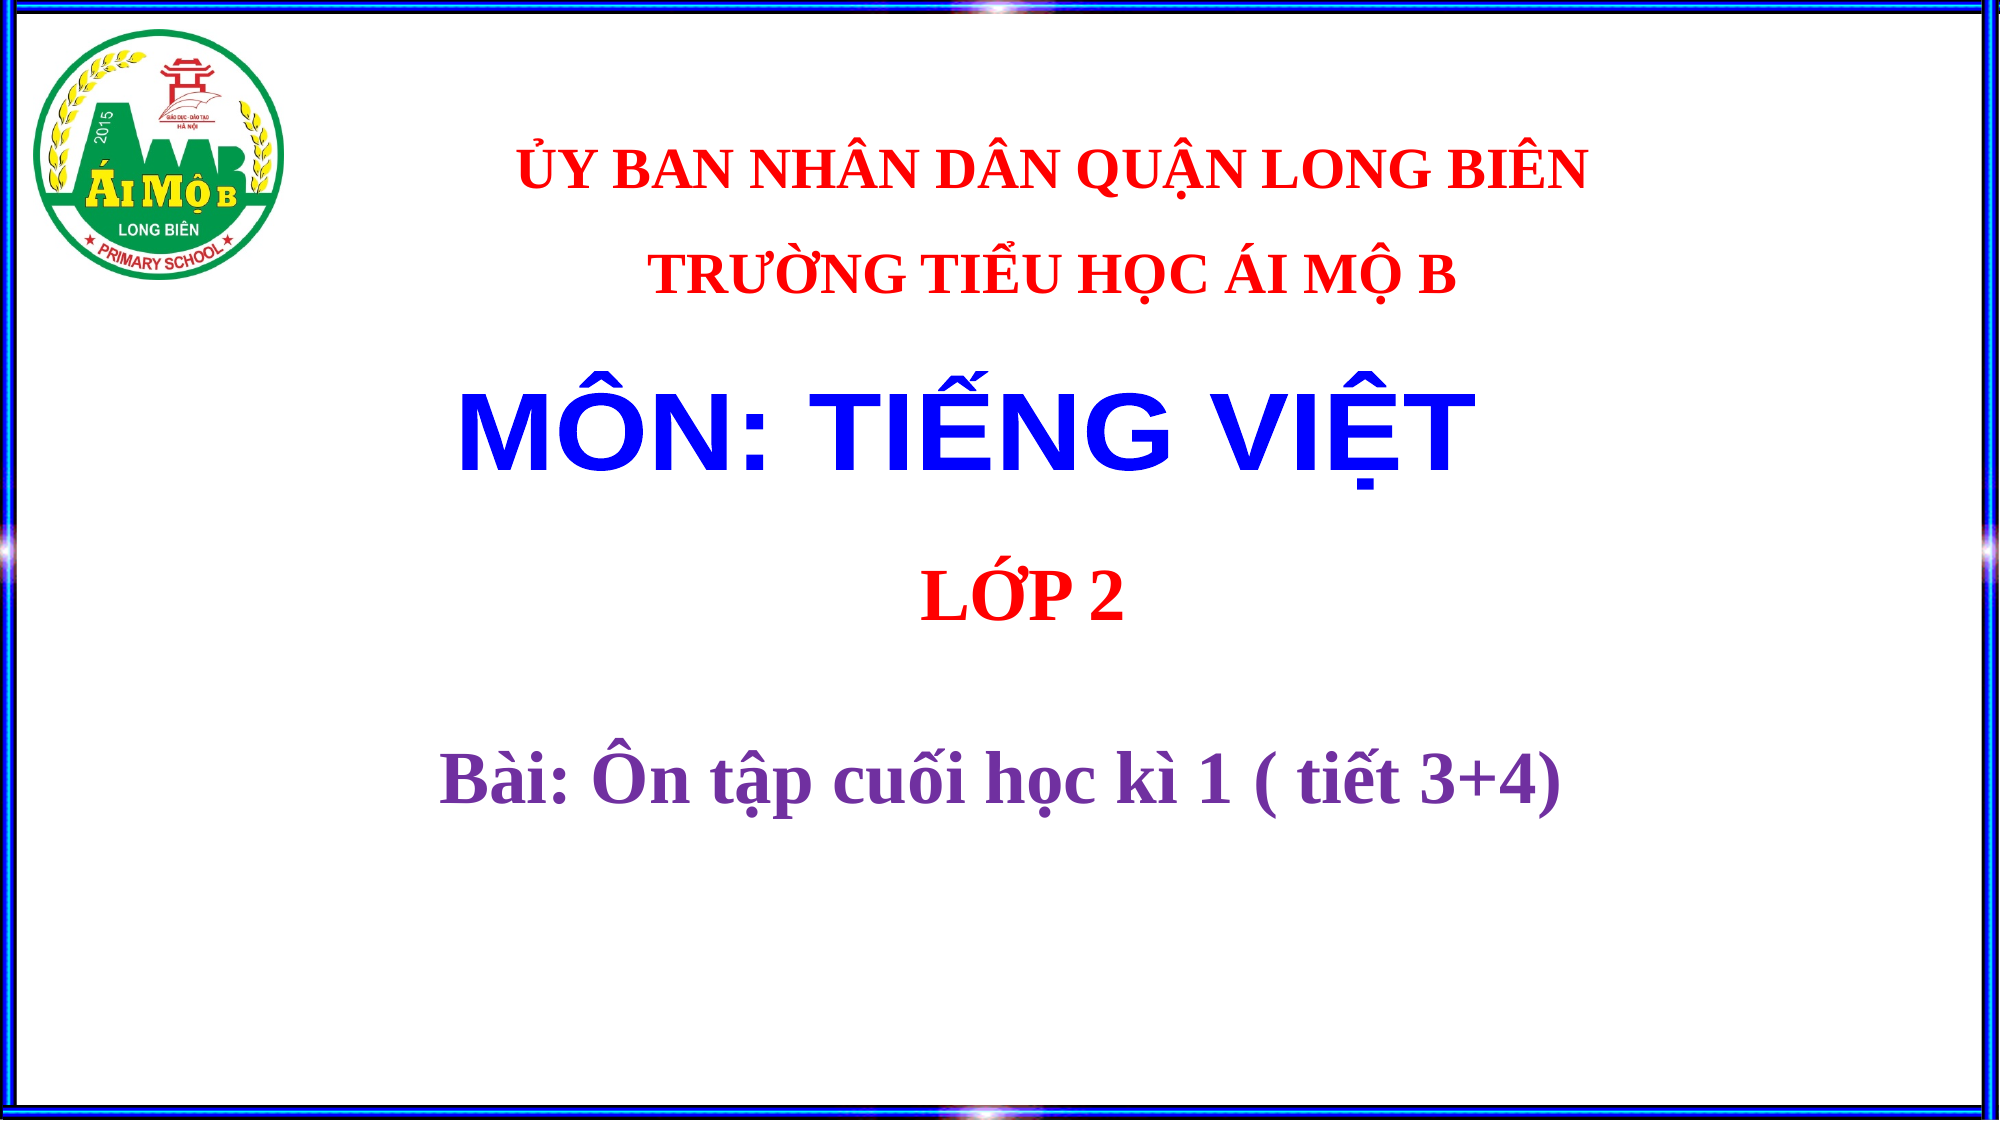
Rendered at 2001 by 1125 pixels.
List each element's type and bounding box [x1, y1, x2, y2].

text_box [0, 0, 2000, 1120]
picture [33, 29, 284, 280]
